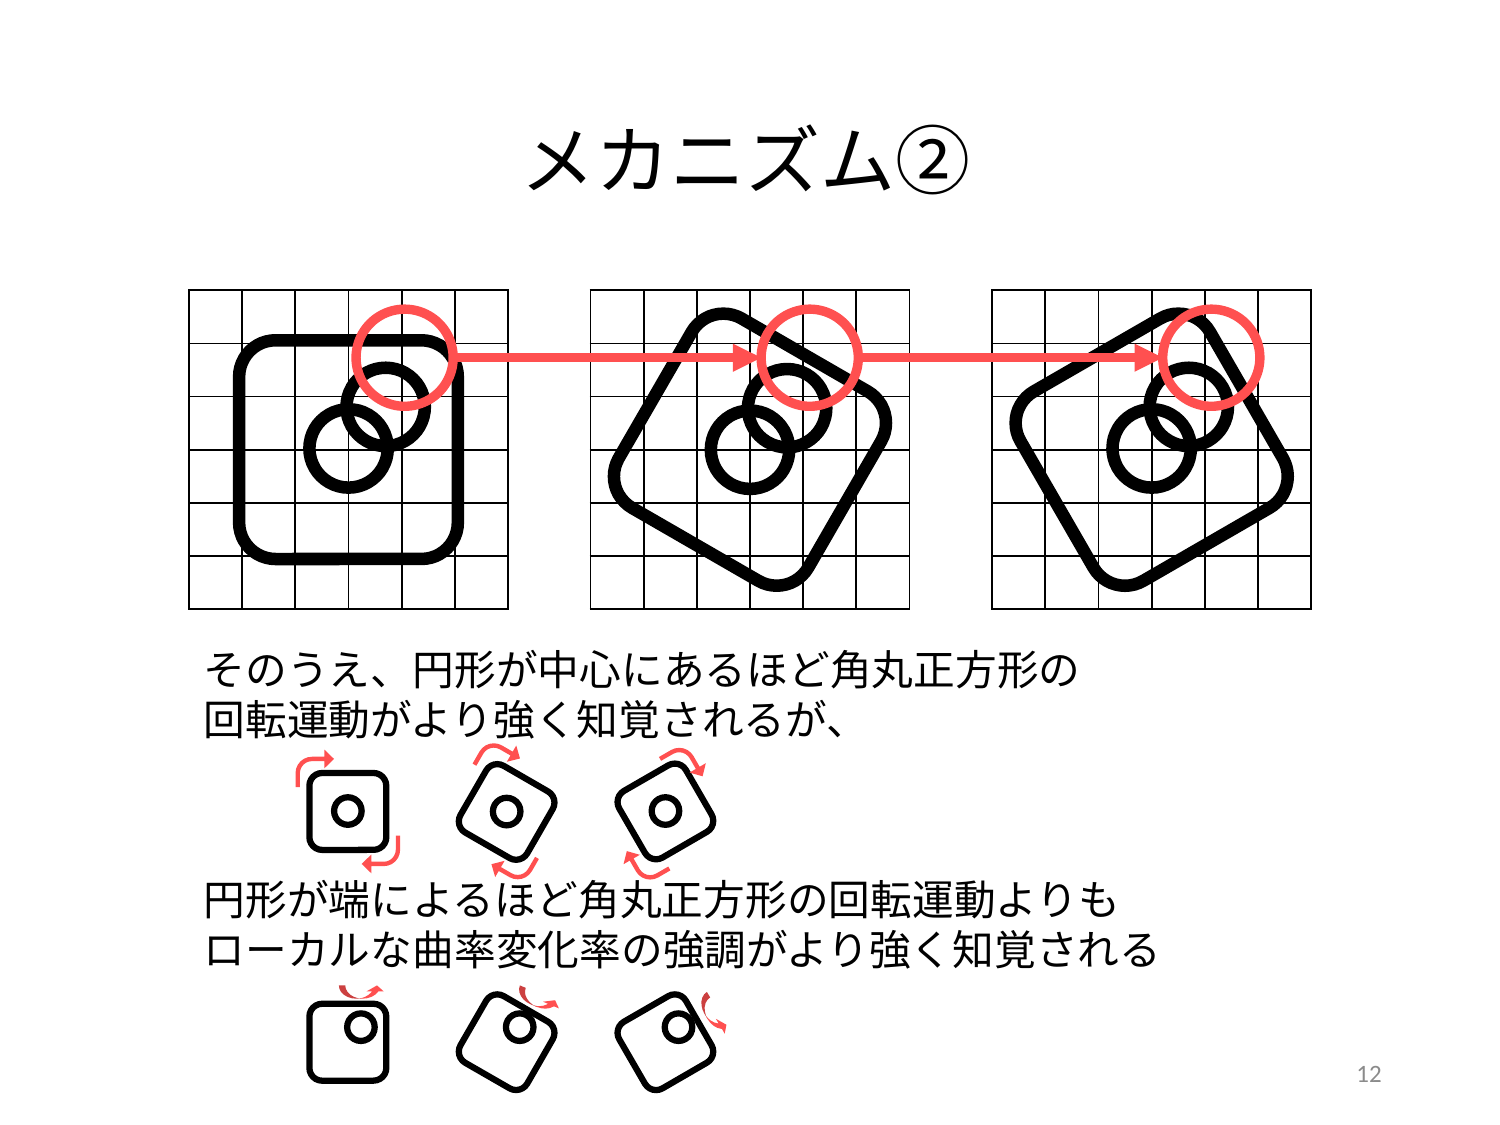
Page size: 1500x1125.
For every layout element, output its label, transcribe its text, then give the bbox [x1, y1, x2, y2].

table_cell [698, 548, 709, 555]
table_cell [645, 518, 696, 555]
table_cell [591, 557, 643, 608]
table_cell [645, 362, 672, 396]
text_box [678, 312, 767, 356]
table_header [403, 291, 454, 343]
table_cell [349, 560, 401, 608]
text_box [518, 983, 561, 1011]
table_cell [993, 504, 1044, 555]
table_cell [403, 557, 454, 608]
table_cell [243, 557, 294, 608]
table_cell [993, 397, 1024, 449]
table_cell [456, 344, 507, 353]
table_cell [645, 397, 652, 408]
table_cell [1206, 557, 1257, 608]
table_cell [1259, 344, 1310, 396]
table_header [993, 291, 1044, 343]
table_cell [993, 451, 1044, 502]
table_cell [591, 504, 643, 555]
table_cell [818, 504, 855, 555]
table_cell [1046, 344, 1098, 353]
table_cell [1280, 451, 1310, 502]
table_cell [804, 557, 855, 608]
table_cell [857, 557, 909, 608]
table_header [296, 291, 348, 339]
table_header [1046, 291, 1098, 343]
table_header [1099, 291, 1151, 343]
table_cell [857, 451, 909, 502]
table_cell [1206, 517, 1257, 555]
table_cell [993, 557, 1044, 608]
table_cell [698, 557, 749, 608]
table_cell [456, 557, 507, 608]
table_cell [858, 344, 909, 353]
text_box [621, 849, 672, 881]
text_box [1098, 312, 1187, 356]
table_cell [1046, 557, 1098, 608]
table_header [698, 291, 749, 321]
table_header [591, 291, 643, 343]
text_box [616, 993, 715, 1092]
table_header [804, 291, 855, 335]
text_box [1014, 360, 1289, 587]
text_box [1161, 308, 1261, 408]
table_cell [1099, 578, 1151, 608]
table_cell [459, 451, 507, 502]
text_box [345, 377, 426, 448]
table_cell [751, 578, 802, 608]
table_cell [1248, 380, 1257, 396]
text_box [294, 747, 336, 789]
text_box [504, 1012, 535, 1043]
table_cell [645, 557, 696, 608]
table_cell [456, 504, 507, 555]
table_cell [442, 543, 454, 555]
table_cell [591, 362, 643, 396]
text_box [490, 855, 541, 881]
text_box [709, 409, 791, 490]
table_cell [1259, 397, 1310, 449]
text_box [457, 993, 556, 1092]
text_box そのうえ、円形が中心にあるほど角丸正方形の 回転運動がより強く知覚されるが、 円形が端によるほど角丸正方形の回転運動よりも ローカルな曲率変化率の強調がより強く知覚される [188, 636, 1428, 982]
text_box [1148, 375, 1230, 448]
text_box [1111, 408, 1192, 489]
table_cell [1153, 557, 1204, 608]
table_header [190, 291, 241, 343]
text_box [760, 308, 860, 408]
text_box [491, 796, 522, 827]
table_cell [645, 344, 682, 353]
table_cell [1192, 548, 1204, 555]
table_header [645, 291, 696, 343]
text_box [238, 339, 459, 561]
text_box [616, 762, 715, 861]
table_cell [190, 557, 241, 608]
table_cell [1099, 344, 1112, 352]
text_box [309, 772, 387, 850]
table_cell [243, 543, 255, 555]
text_box [471, 742, 522, 768]
table_cell [993, 362, 1044, 396]
table_cell [591, 451, 622, 502]
table_cell [190, 504, 241, 555]
text_box [355, 308, 455, 408]
table_cell [1259, 504, 1310, 555]
slide_number 12 [1059, 1042, 1397, 1103]
table_header [857, 291, 909, 343]
table_header [243, 291, 294, 343]
table_cell [457, 362, 507, 396]
table_cell [296, 561, 348, 608]
table_header [751, 291, 802, 331]
text_box [337, 984, 387, 1000]
table_header [1153, 291, 1204, 320]
text_box メカニズム② [99, 106, 1392, 211]
table_cell [1250, 397, 1257, 409]
table_cell [243, 344, 255, 356]
text_box [657, 746, 708, 778]
text_box [457, 763, 556, 861]
table_header [456, 291, 507, 343]
table_cell [190, 397, 238, 449]
table_cell [1046, 490, 1053, 502]
text_box [360, 834, 402, 876]
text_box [309, 1003, 387, 1081]
table_cell [1046, 504, 1084, 555]
text_box [663, 1012, 694, 1043]
table_cell [591, 344, 643, 353]
table_header [349, 291, 401, 339]
table_cell [190, 451, 238, 502]
text_box [746, 376, 828, 449]
table_cell [857, 362, 909, 396]
table_cell [459, 397, 507, 449]
text_box [700, 990, 728, 1037]
table_cell [591, 397, 643, 449]
text_box [612, 359, 888, 587]
table_cell [190, 344, 241, 396]
table_cell [1046, 362, 1081, 382]
table_header [1259, 291, 1310, 343]
text_box [308, 408, 389, 489]
table_cell [878, 397, 909, 449]
table_cell [993, 344, 1044, 353]
table_cell [848, 491, 855, 502]
table_cell [1259, 557, 1310, 608]
table_header [1206, 291, 1257, 336]
text_box [650, 796, 681, 826]
table_cell [857, 504, 909, 555]
